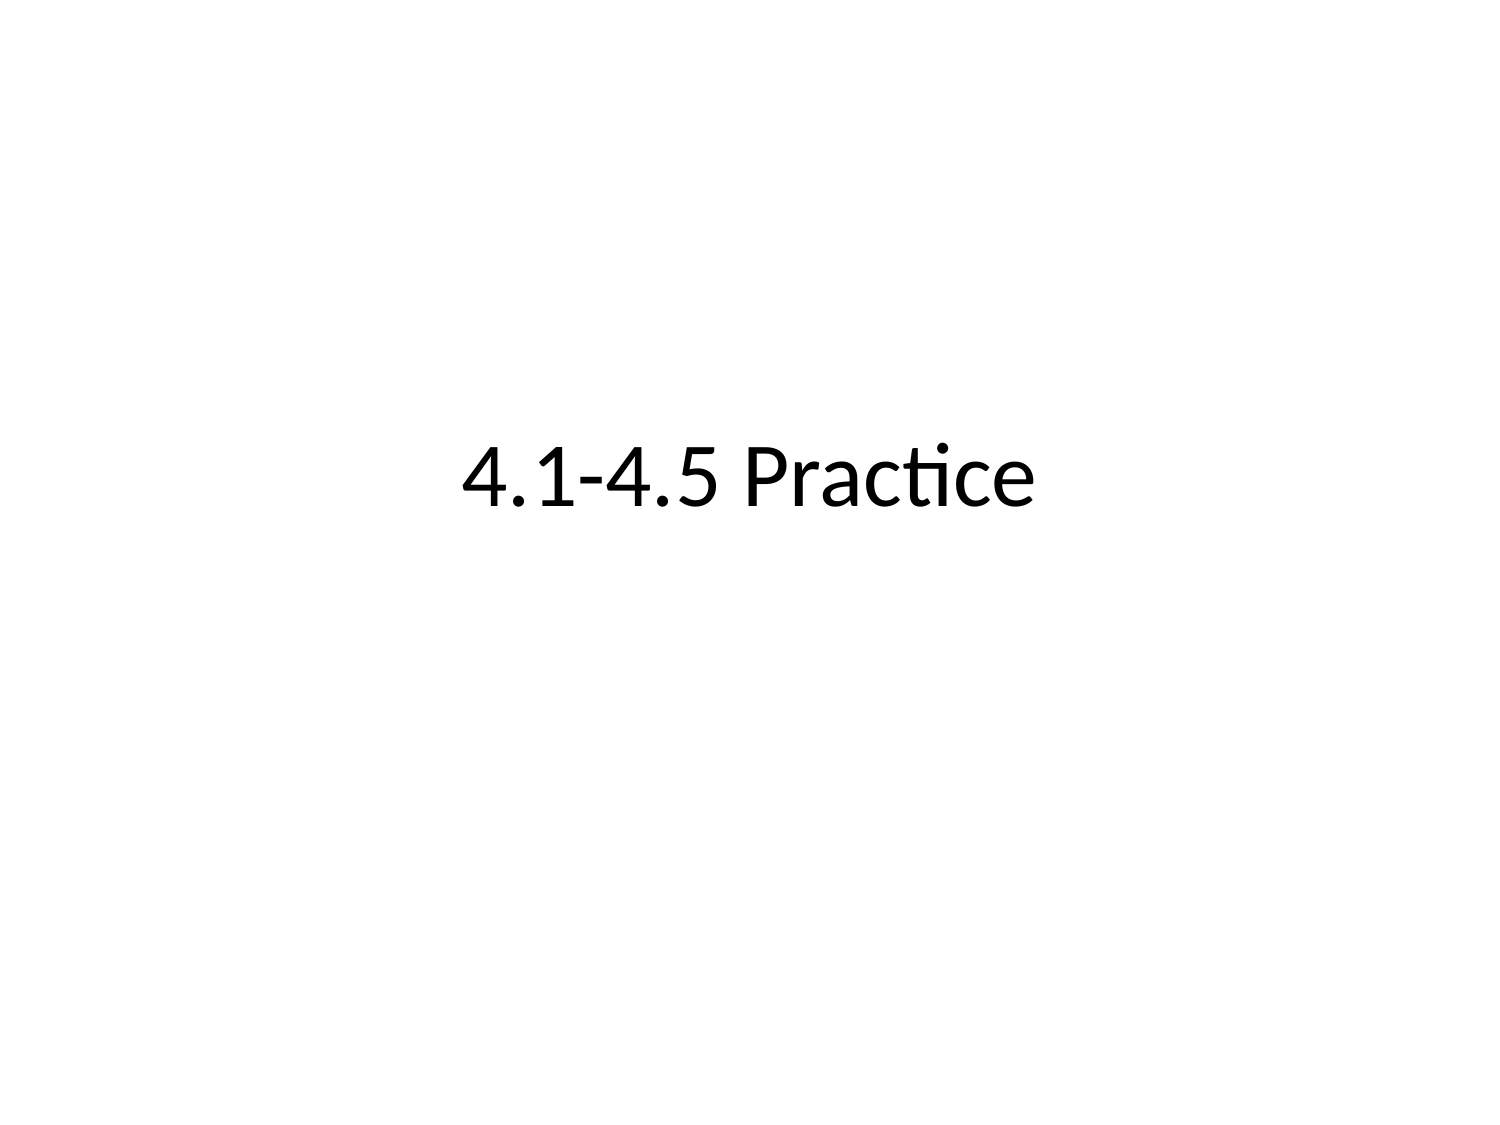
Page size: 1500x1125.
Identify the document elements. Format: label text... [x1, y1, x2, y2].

title 4.1-4.5 Practice [112, 349, 1388, 591]
